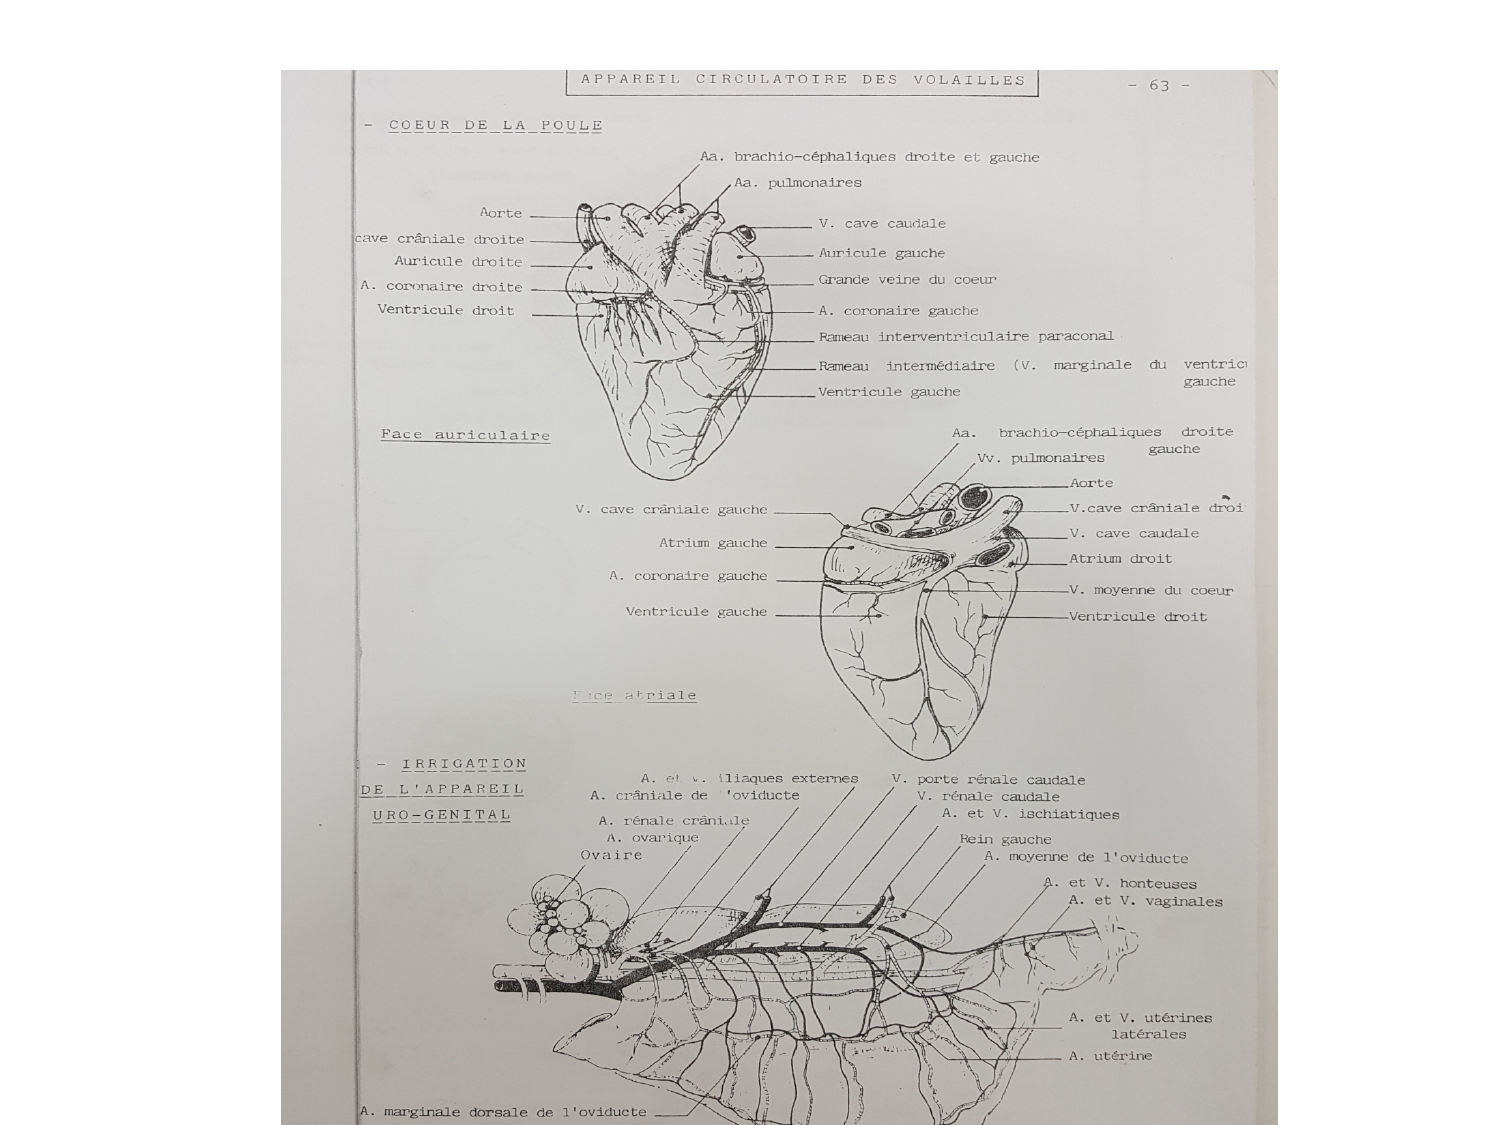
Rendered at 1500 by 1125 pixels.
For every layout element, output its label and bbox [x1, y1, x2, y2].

list [280, 70, 1278, 1125]
